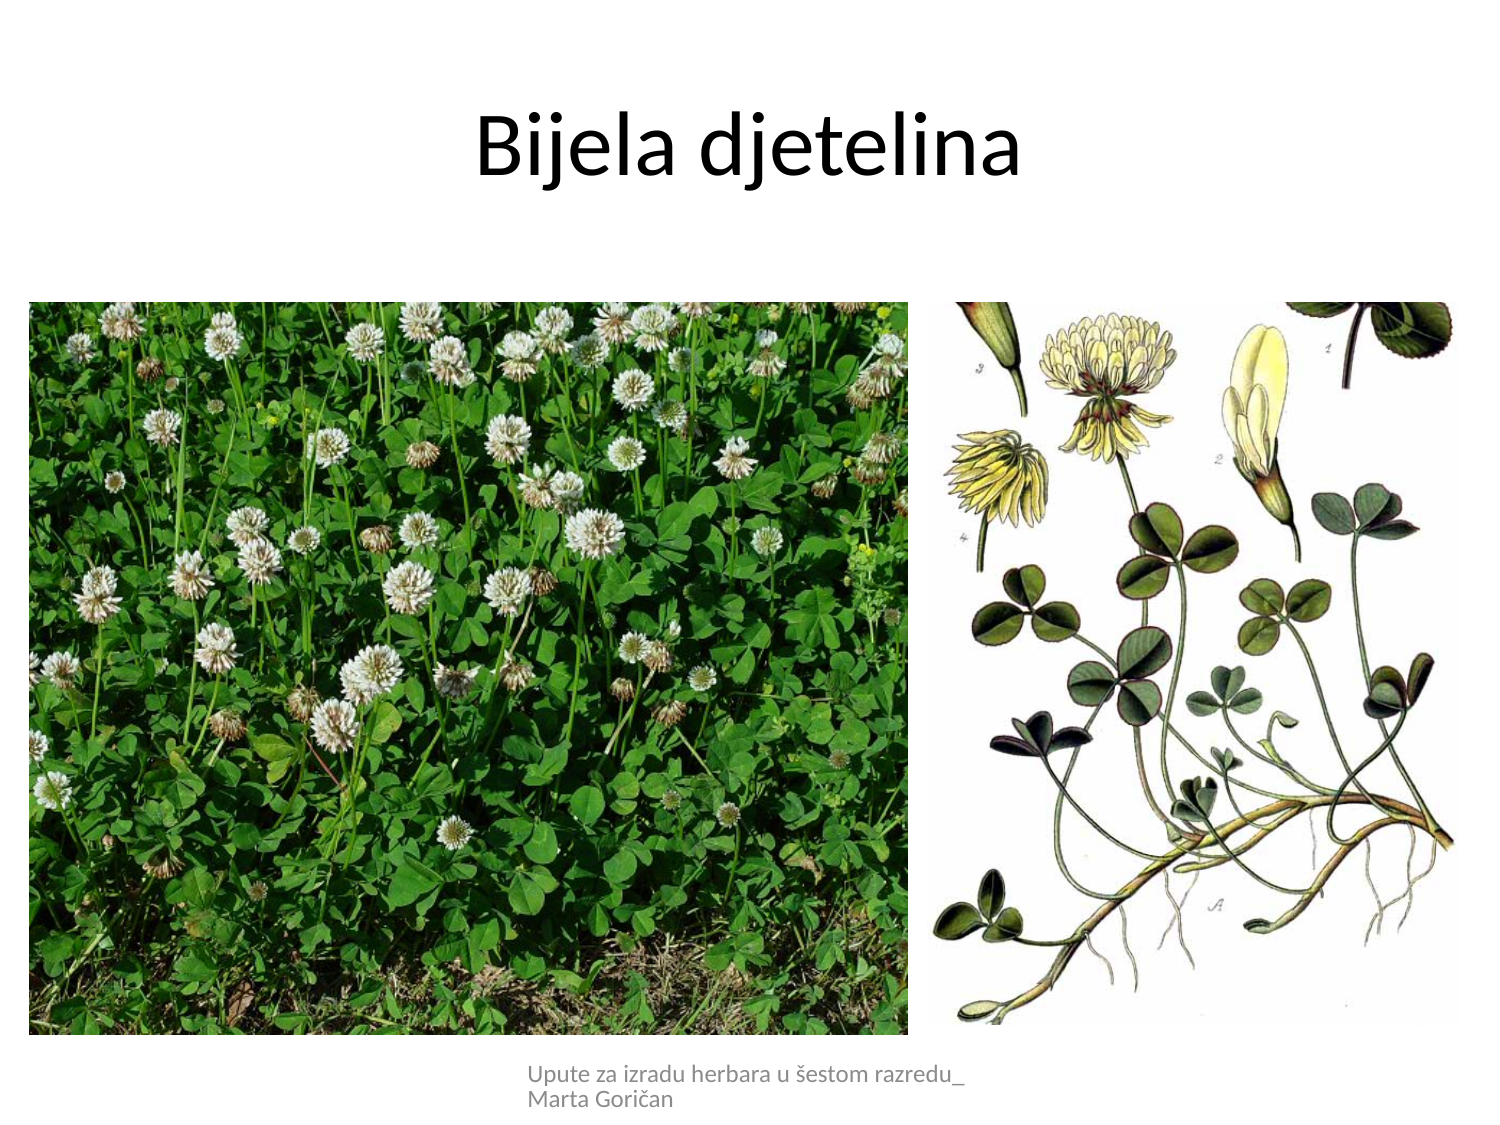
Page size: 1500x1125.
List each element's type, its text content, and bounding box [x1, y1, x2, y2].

picture [926, 302, 1459, 1025]
picture [29, 302, 908, 1036]
title Bijela djetelina [75, 45, 1425, 233]
footer Upute za izradu herbara u šestom razredu_Marta Goričan [512, 1042, 988, 1103]
